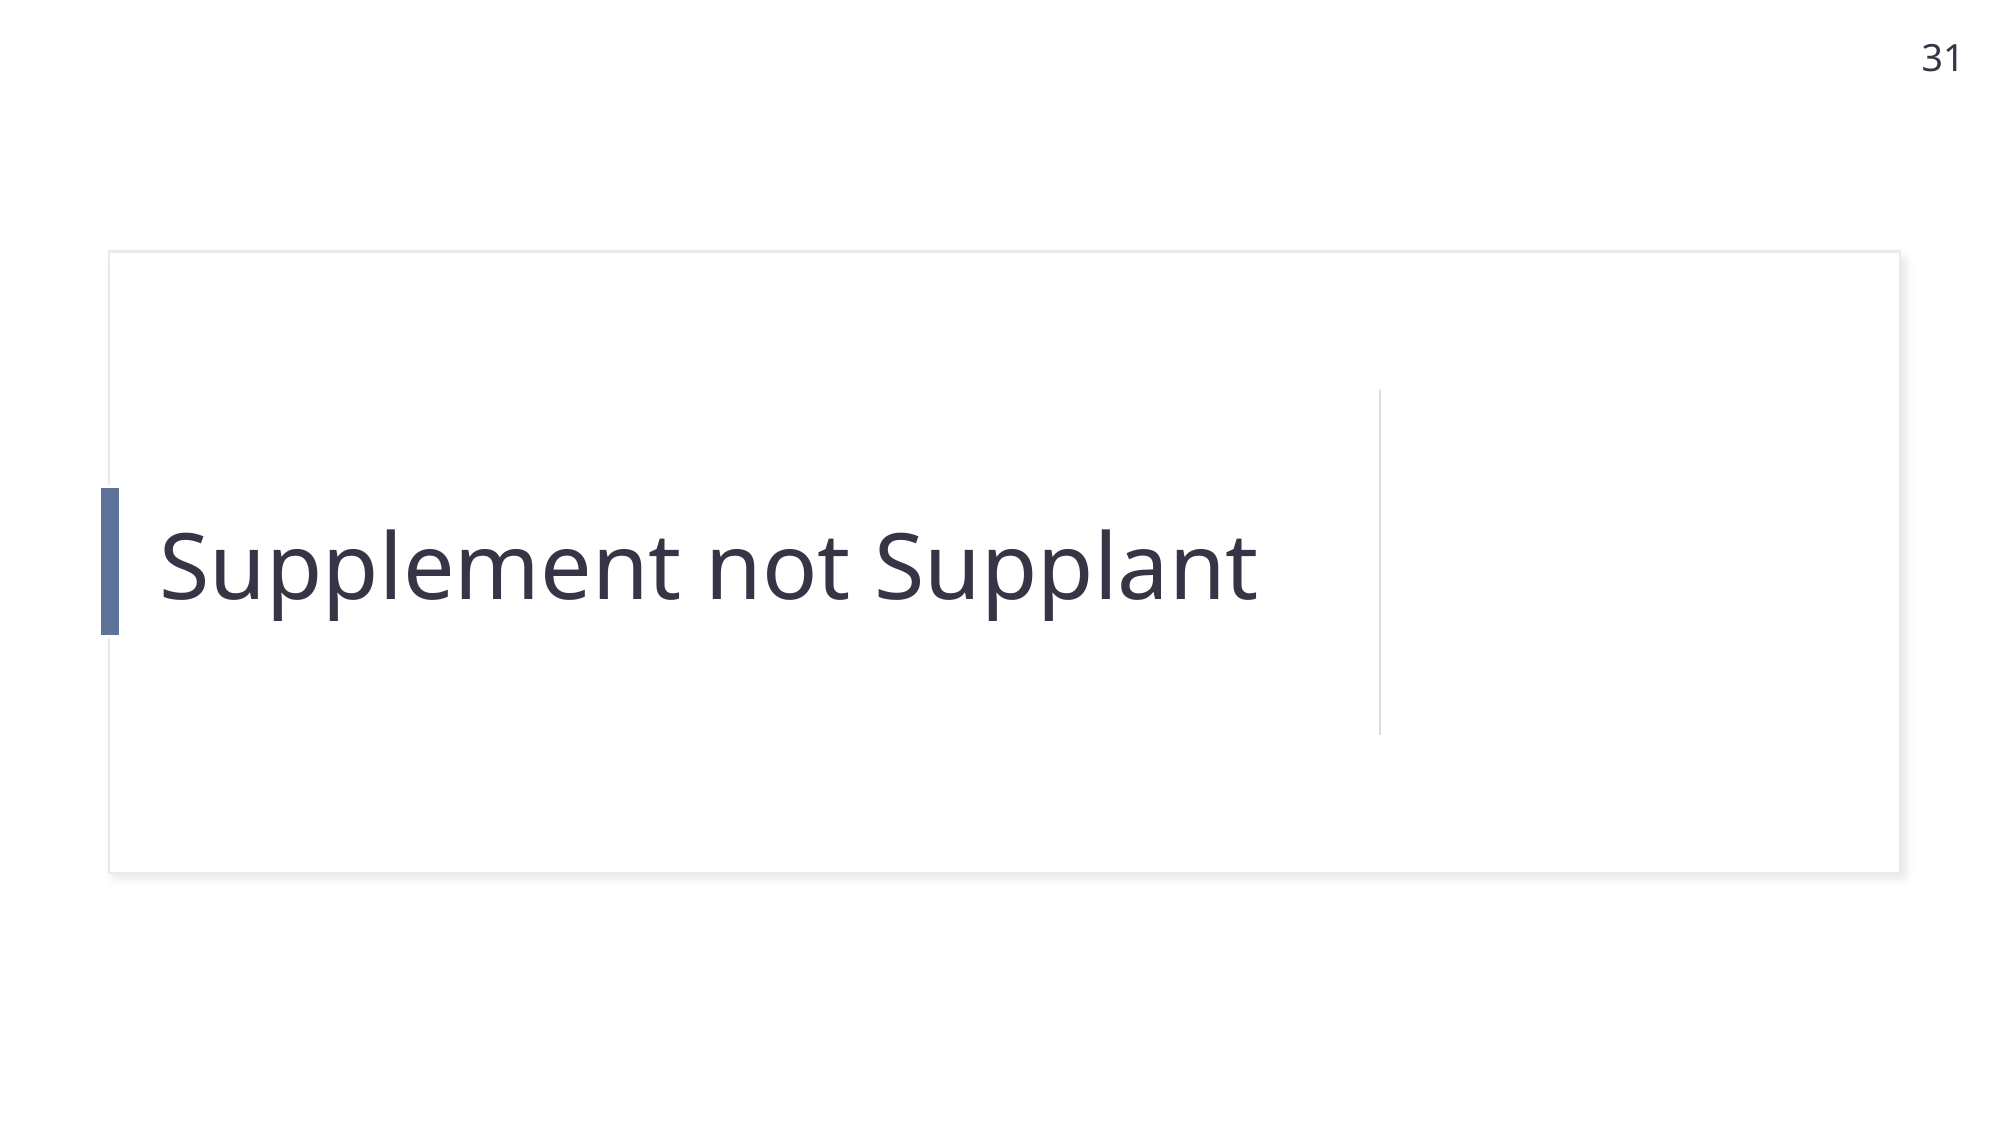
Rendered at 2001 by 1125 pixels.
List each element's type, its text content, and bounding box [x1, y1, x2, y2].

slide_number 31 [1886, 0, 2000, 113]
title Supplement not Supplant [144, 159, 1874, 628]
